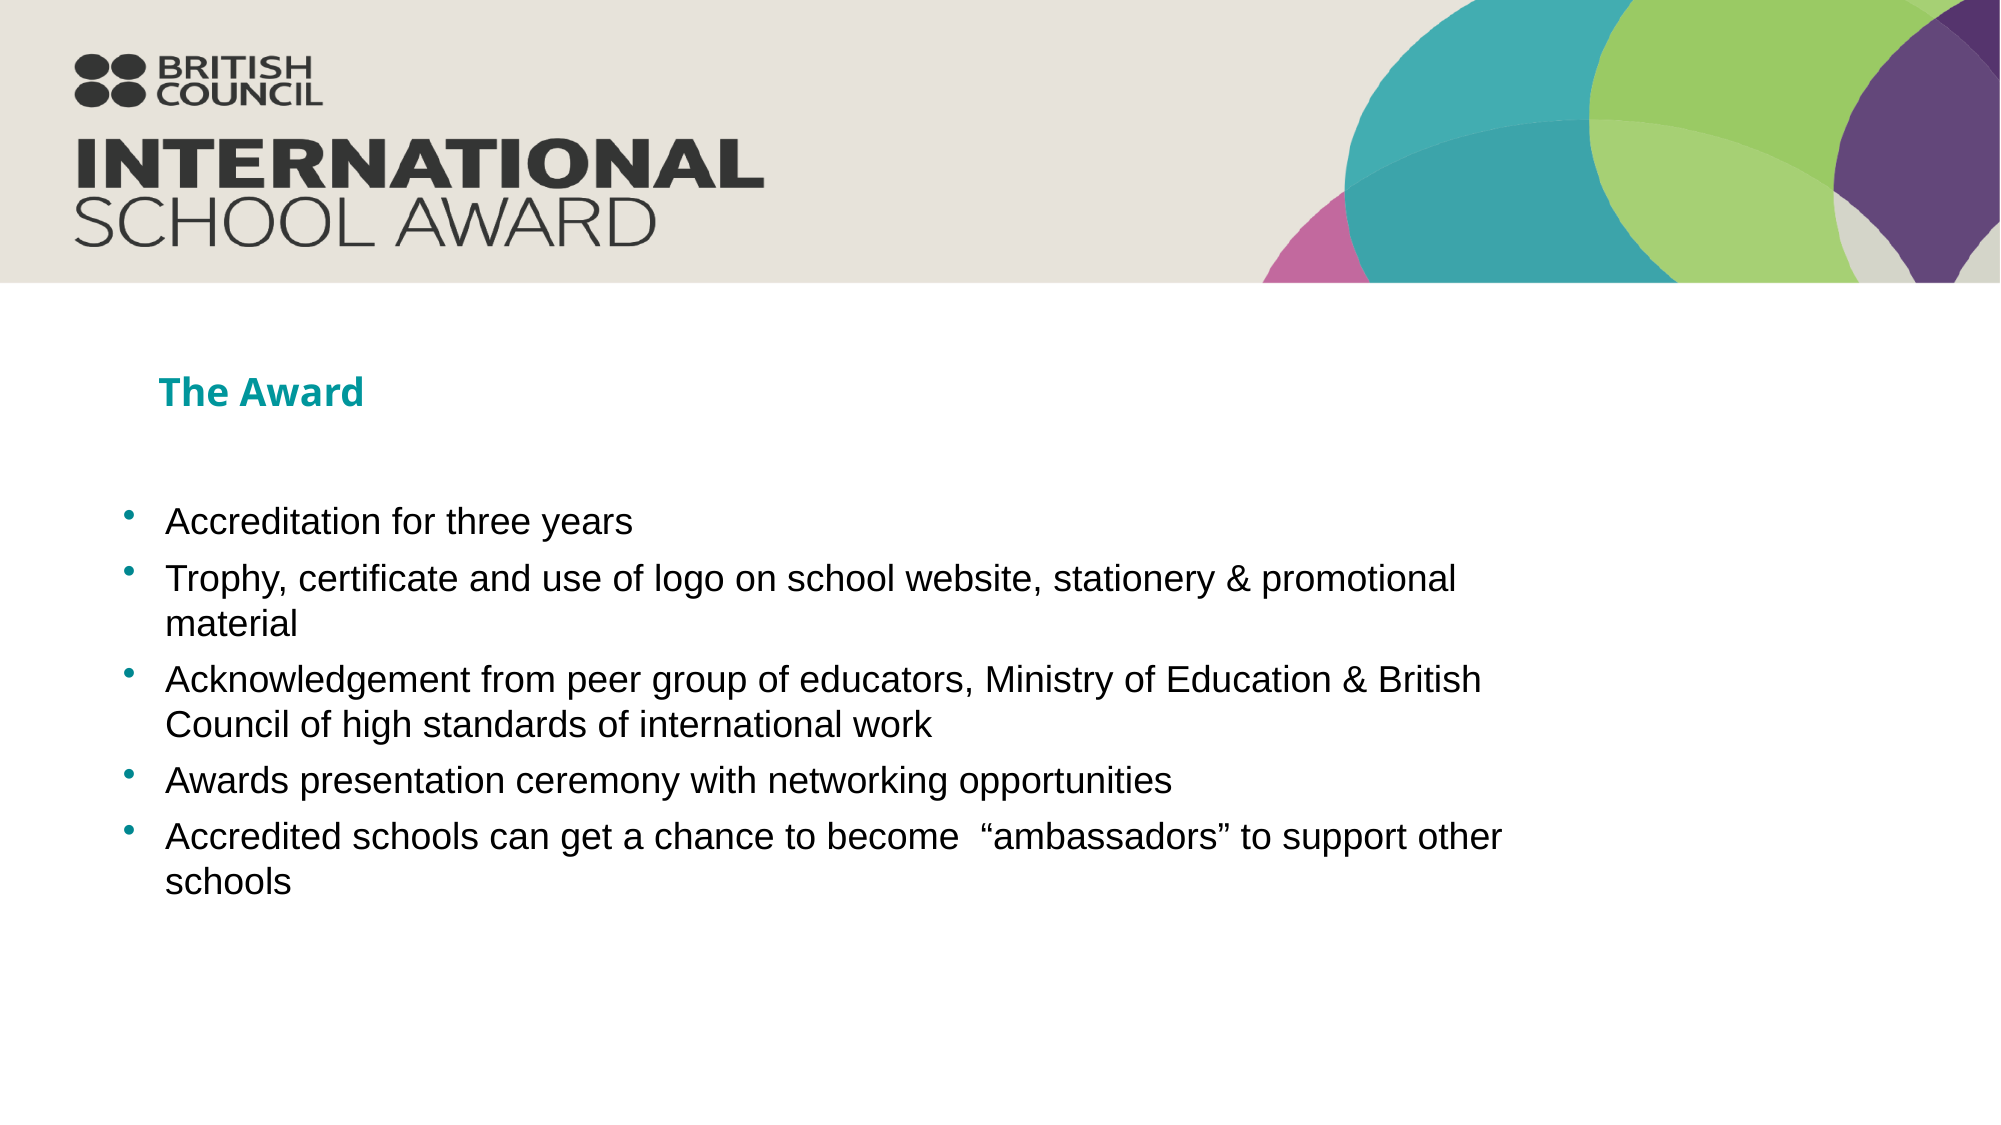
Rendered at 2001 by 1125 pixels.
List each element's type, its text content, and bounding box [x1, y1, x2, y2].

picture [0, 0, 2000, 1125]
title The Award [114, 361, 1240, 436]
list Accreditation for three years Trophy, certificate and use of logo on school website, stationery & promotional material Acknowledgement from peer group of educators, Ministry of Education & British Council of high standards of international work Awards presentation ceremony with networking opportunities Accredited schools can get a chance to become “ambassadors” to support other schools [78, 491, 1563, 960]
